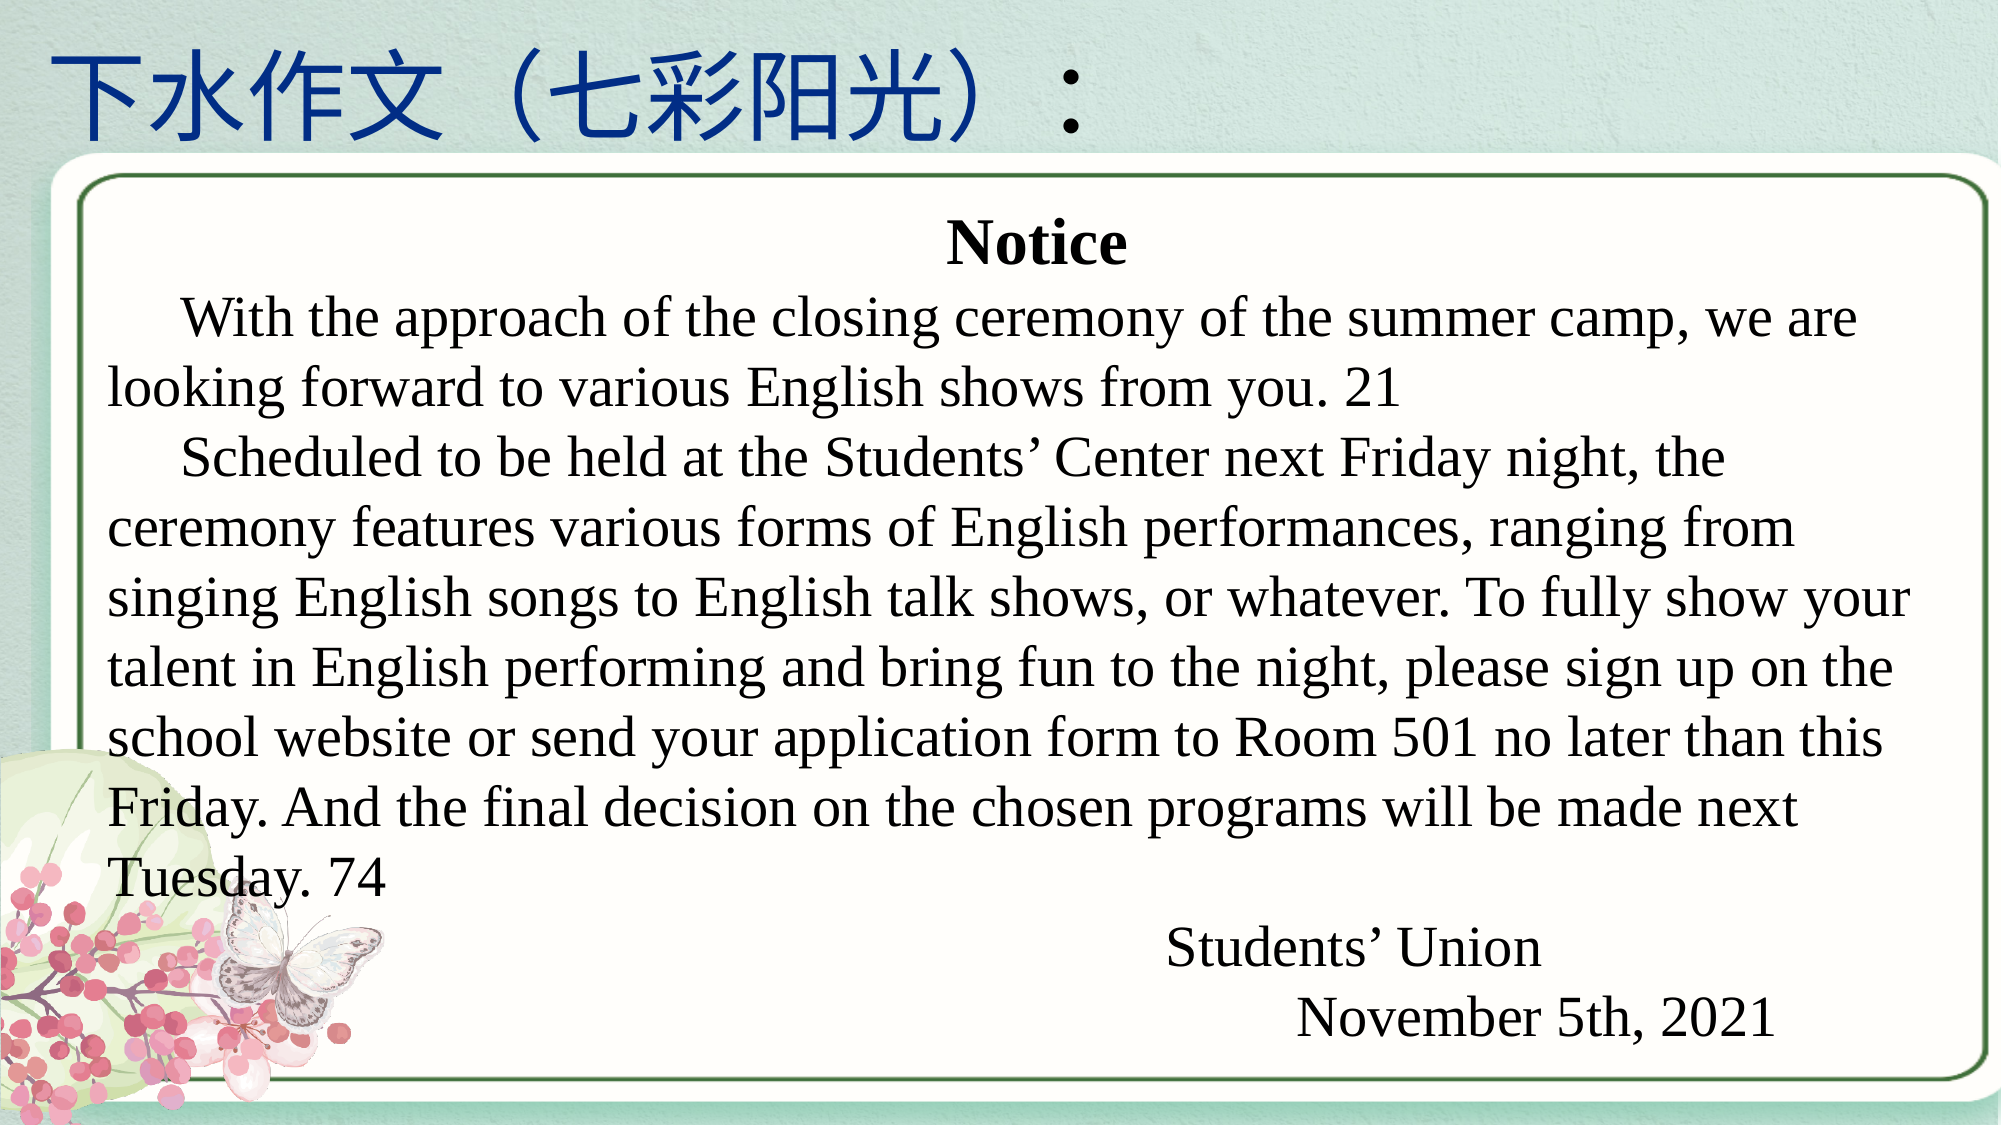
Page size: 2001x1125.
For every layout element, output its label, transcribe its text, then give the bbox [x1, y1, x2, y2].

text_box 下水作文（七彩阳光）： [31, 25, 434, 123]
picture [0, 0, 2001, 1125]
